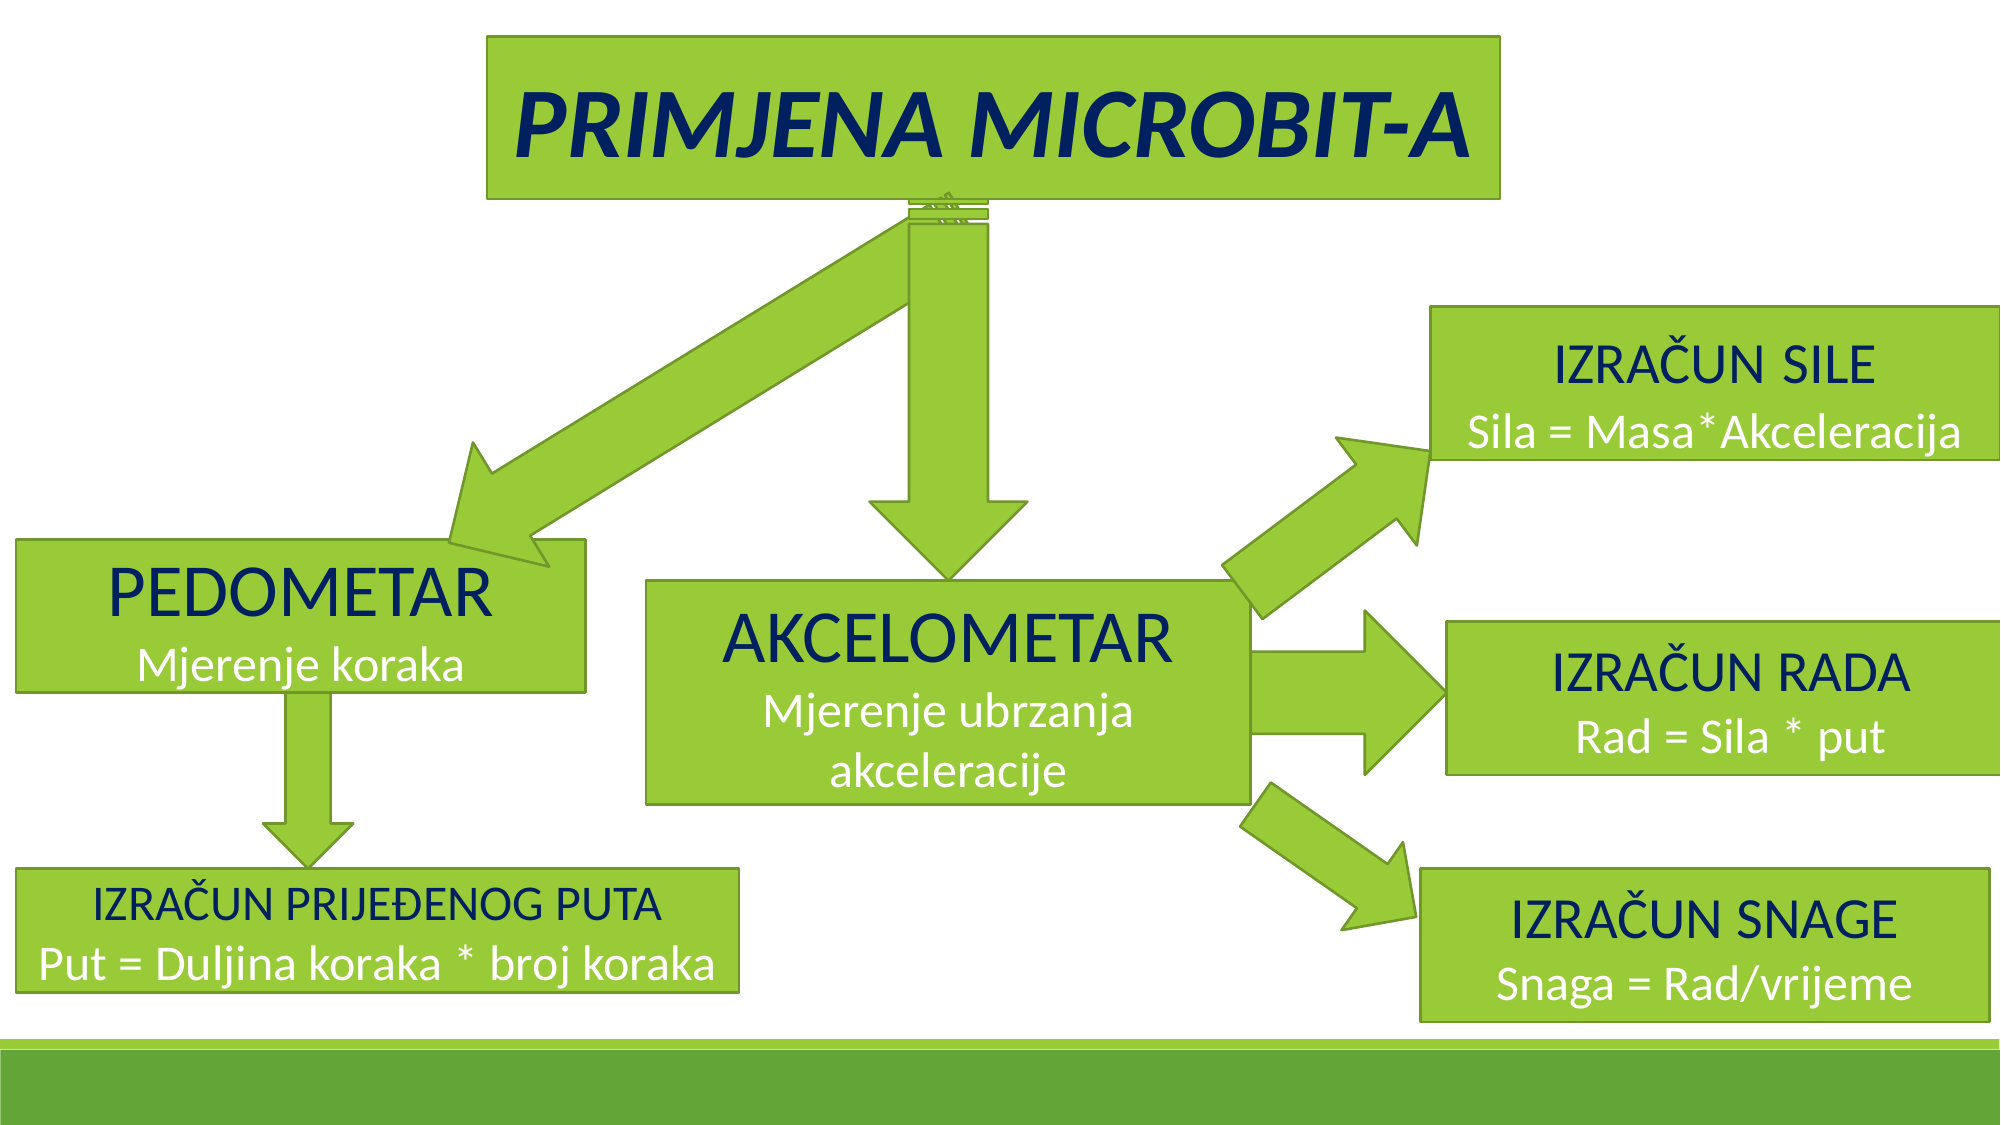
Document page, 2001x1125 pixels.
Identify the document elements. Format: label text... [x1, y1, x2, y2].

text_box IZRAČUN RADA Rad = Sila * put [1445, 620, 2000, 776]
text_box AKCELOMETAR Mjerenje ubrzanja akceleracije [645, 579, 1252, 806]
text_box [1221, 436, 1432, 621]
text_box [908, 208, 989, 220]
text_box [868, 222, 1029, 579]
text_box [937, 191, 954, 198]
text_box [1249, 609, 1448, 777]
text_box PEDOMETAR Mjerenje koraka [15, 538, 587, 694]
text_box [908, 198, 989, 205]
text_box IZRAČUN SNAGE Snaga = Rad/vrijeme [1419, 867, 1991, 1023]
text_box IZRAČUN PRIJEĐENOG PUTA Put = Duljina koraka * broj koraka [15, 867, 740, 994]
text_box [447, 216, 969, 568]
text_box IZRAČUN SILE Sila = Masa*Akceleracija [1429, 305, 2000, 461]
text_box [261, 691, 355, 870]
text_box PRIMJENA MICROBIT-A [486, 35, 1501, 200]
text_box [1238, 781, 1418, 932]
